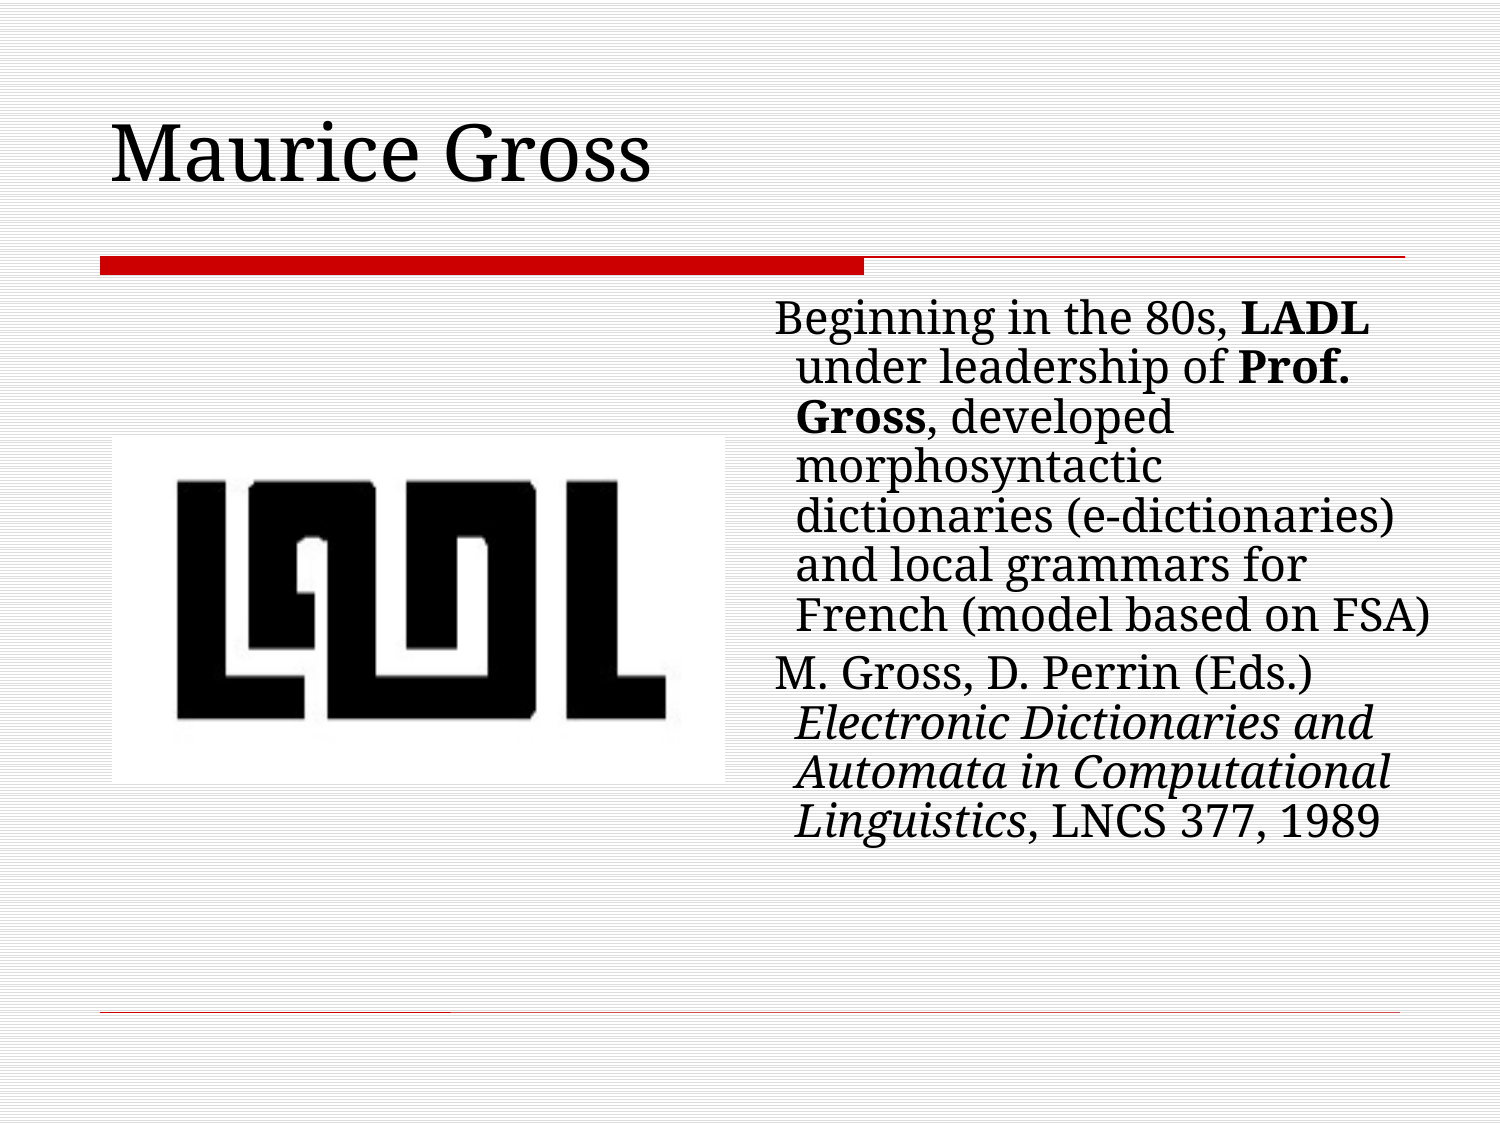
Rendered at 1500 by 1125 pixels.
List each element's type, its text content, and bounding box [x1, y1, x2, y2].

picture [112, 437, 726, 784]
list Beginning in the 80s, LADL under leadership of Prof. Gross, developed morphosyntactic dictionaries (e-dictionaries) and local grammars for French (model based on FSA) M. Gross, D. Perrin (Eds.) Electronic Dictionaries and Automata in Computational Linguistics, LNCS 377, 1989 [702, 287, 1448, 988]
title Maurice Gross [93, 49, 1407, 250]
list [92, 287, 702, 988]
